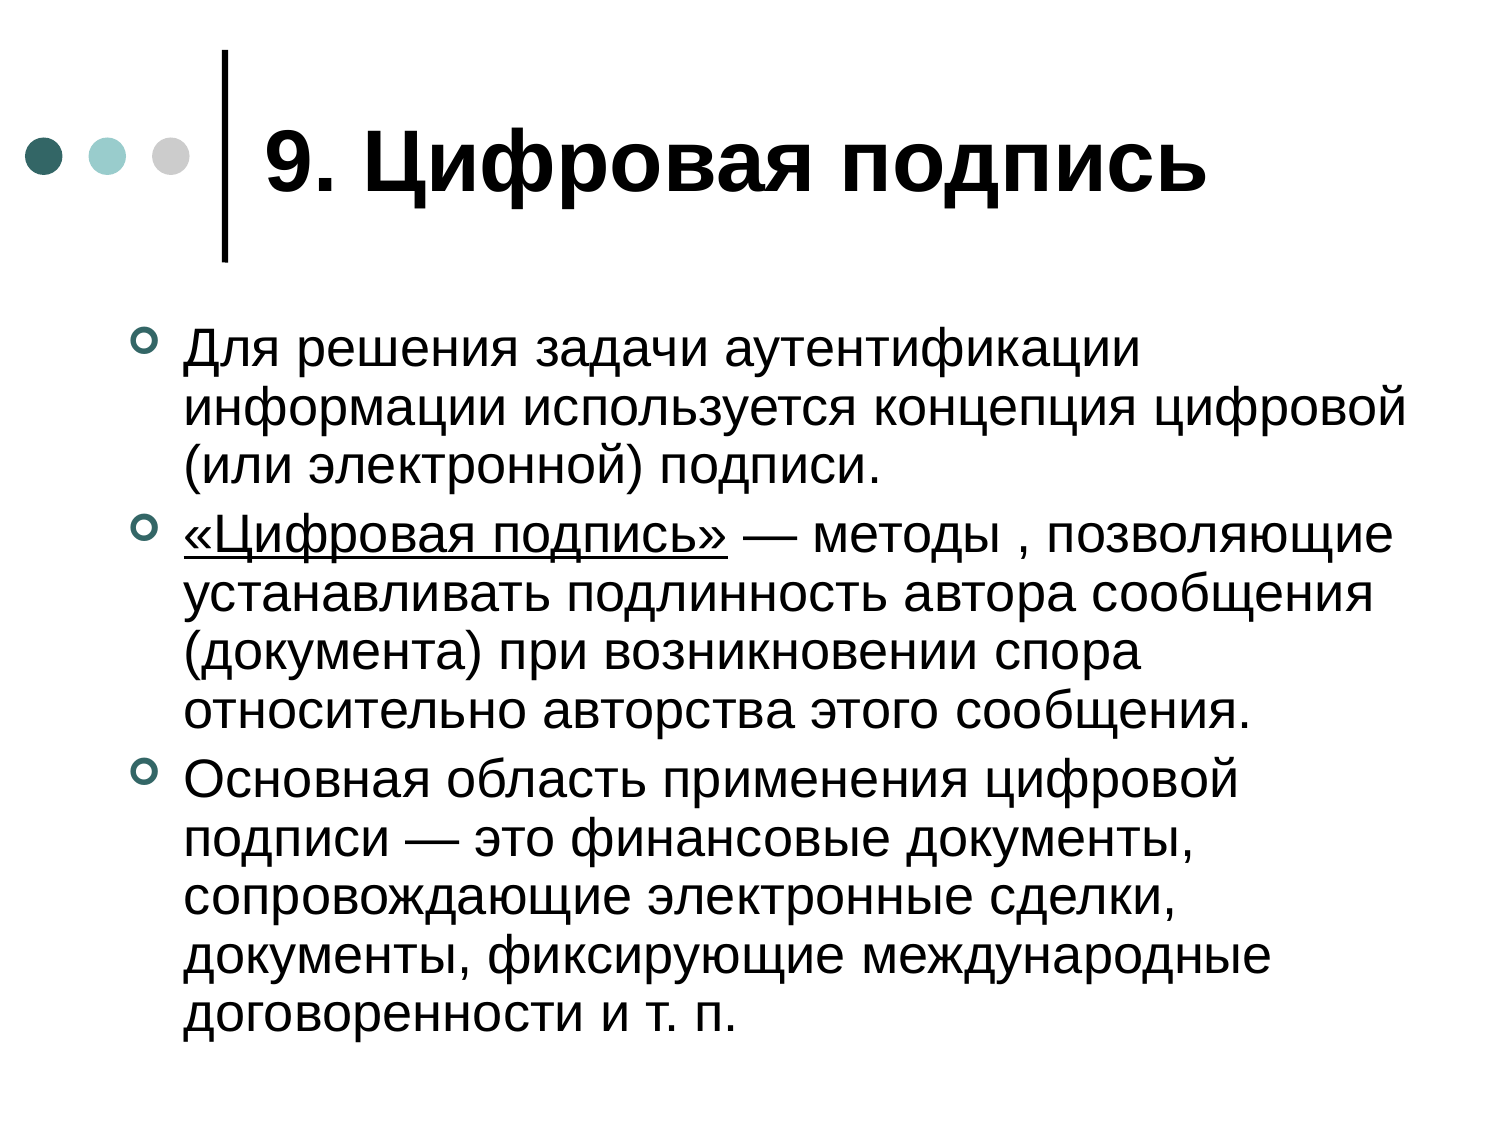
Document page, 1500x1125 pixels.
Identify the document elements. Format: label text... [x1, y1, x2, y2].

title 9. Цифровая подпись [249, 31, 1400, 282]
list Для решения задачи аутентификации информации используется концепция цифровой (или электронной) подписи. «Цифровая подпись» — методы , позволяющие устанавливать подлинность автора сообщения (документа) при возникновении спора относительно авторства этого сообщения. Основная область применения цифровой подписи — это финансовые документы, сопровождающие электронные сделки, документы, фиксирующие международные договоренности и т. п. [112, 312, 1459, 1059]
